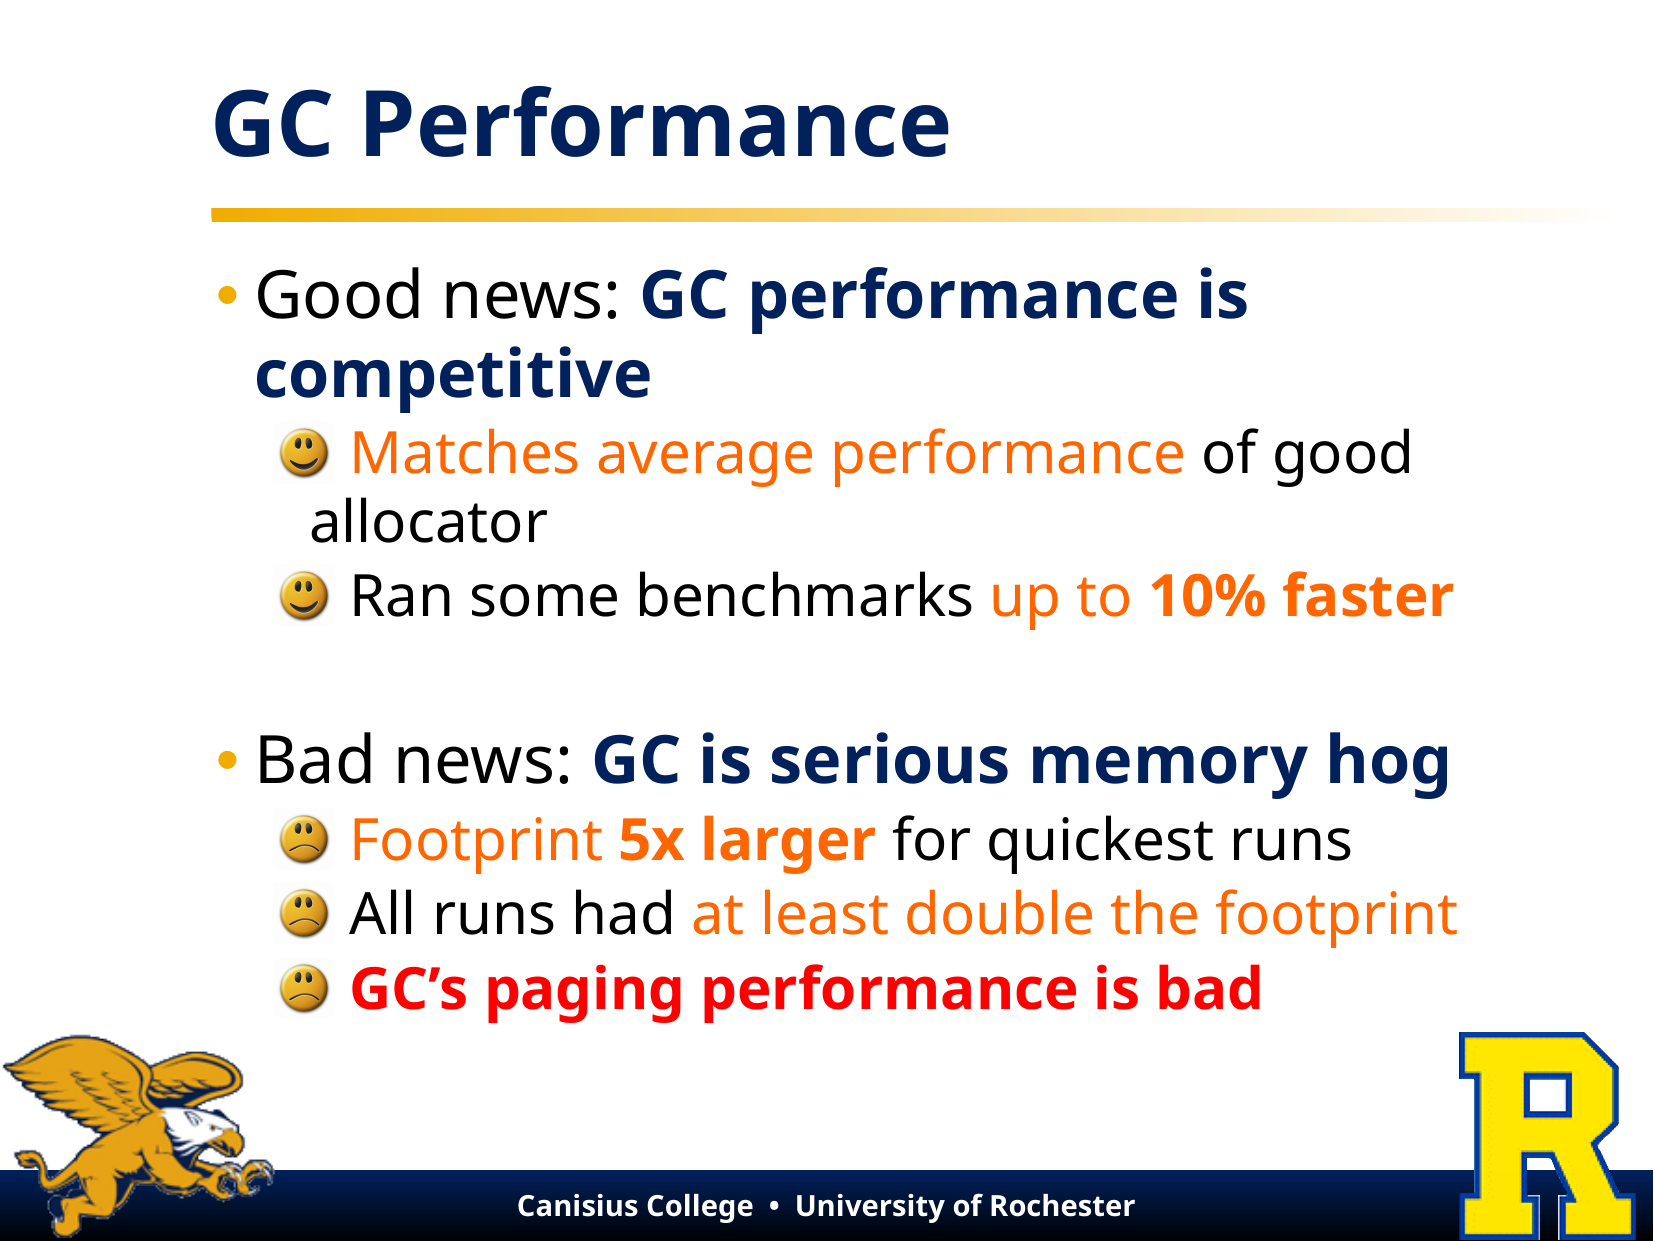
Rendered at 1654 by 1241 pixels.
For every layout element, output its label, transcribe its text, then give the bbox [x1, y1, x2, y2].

picture [273, 808, 335, 870]
picture [273, 421, 335, 484]
picture [1443, 1030, 1654, 1241]
picture [1, 1030, 277, 1241]
title GC Performance [209, 69, 1622, 179]
picture [273, 564, 335, 627]
list Good news: GC performance is competitive Matches average performance of good allocator Ran some benchmarks up to 10% faster Bad news: GC is serious memory hog Footprint 5x larger for quickest runs All runs had at least double the footprint GC’s paging performance is bad [215, 255, 1628, 1024]
picture [273, 957, 335, 1019]
picture [273, 882, 335, 944]
